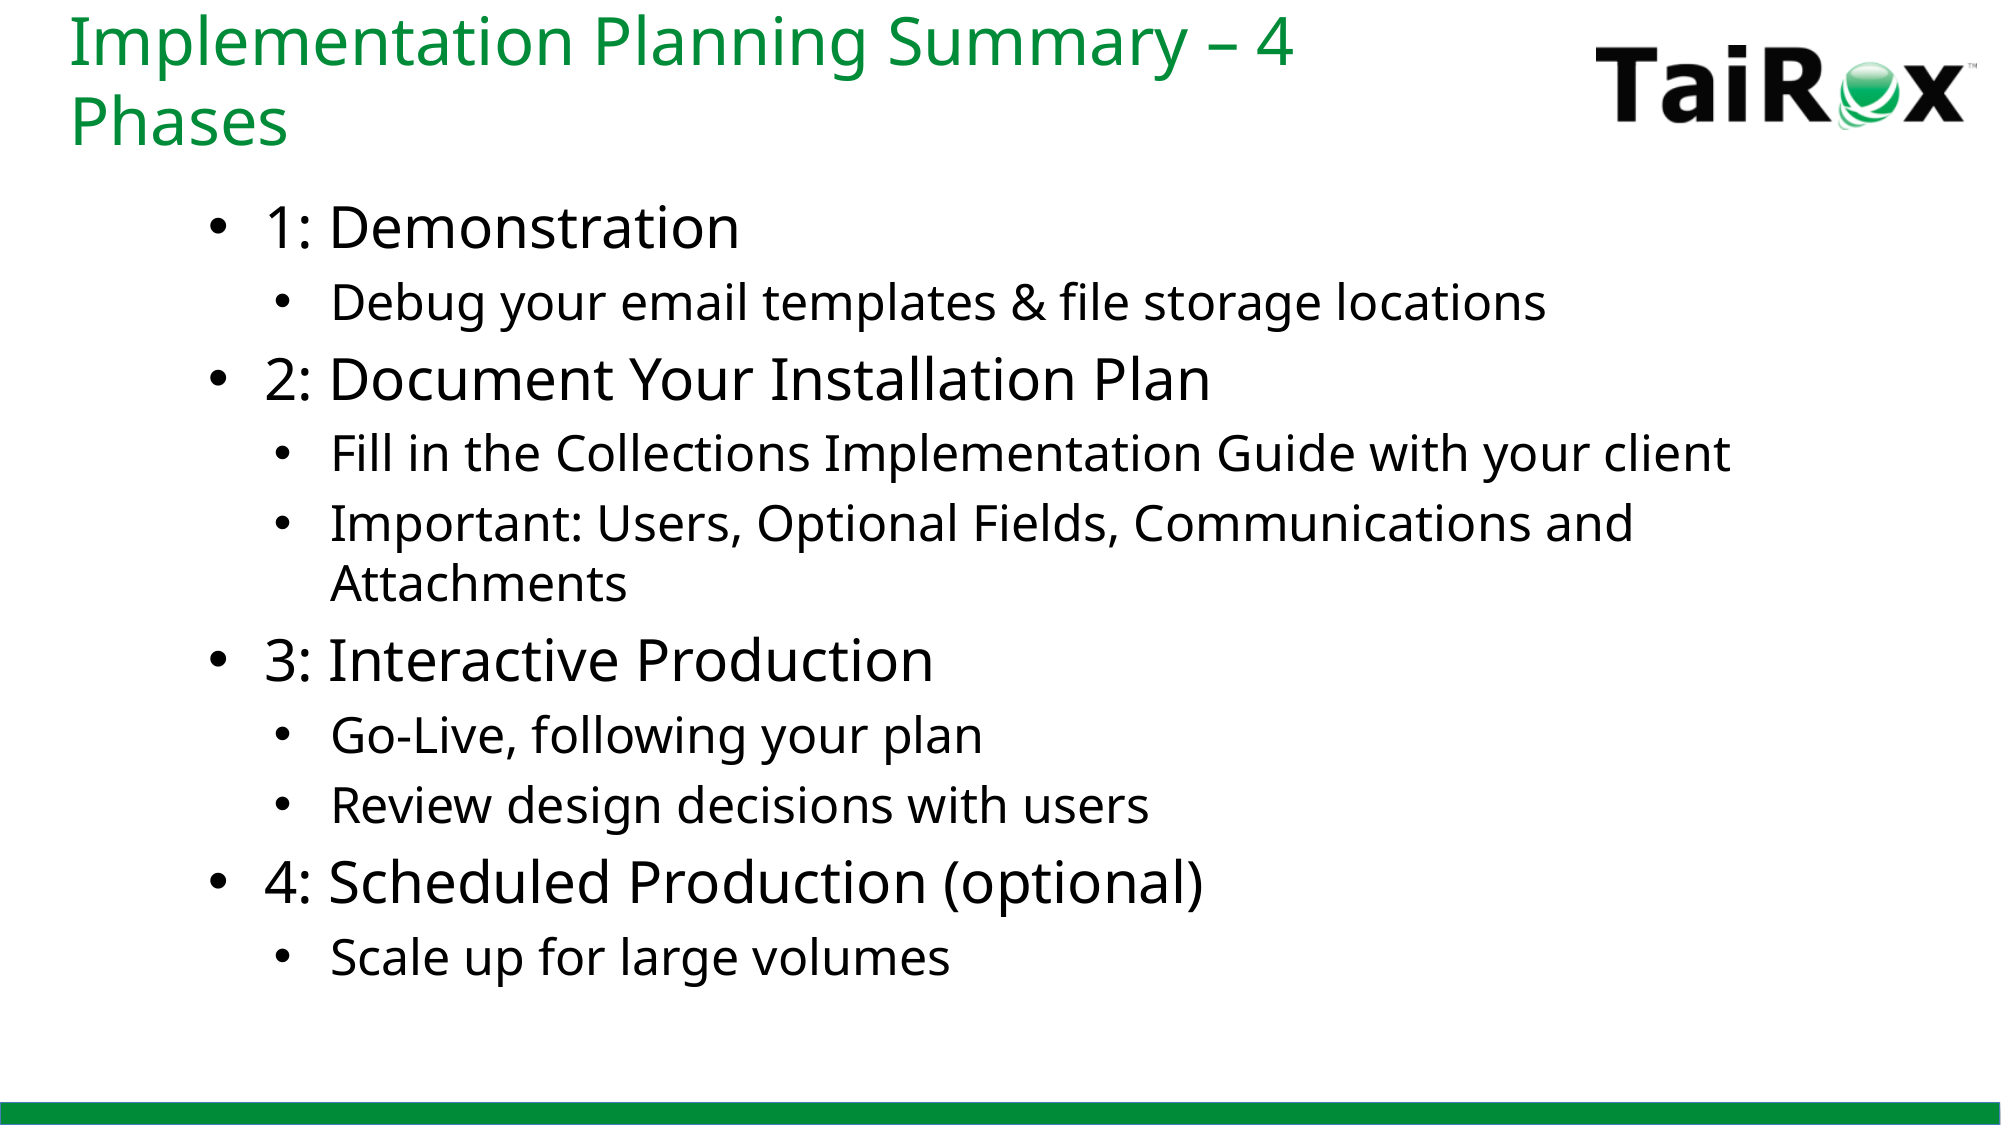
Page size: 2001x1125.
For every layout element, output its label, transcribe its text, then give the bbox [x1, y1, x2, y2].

picture [1596, 45, 1977, 130]
text_box 1: Demonstration Debug your email templates & file storage locations 2: Document Your Installation Plan Fill in the Collections Implementation Guide with your client Important: Users, Optional Fields, Communications and Attachments 3: Interactive Production Go-Live, following your plan Review design decisions with users 4: Scheduled Production (optional) Scale up for large volumes [193, 182, 1921, 1004]
title Implementation Planning Summary – 4 Phases [54, 29, 1495, 129]
